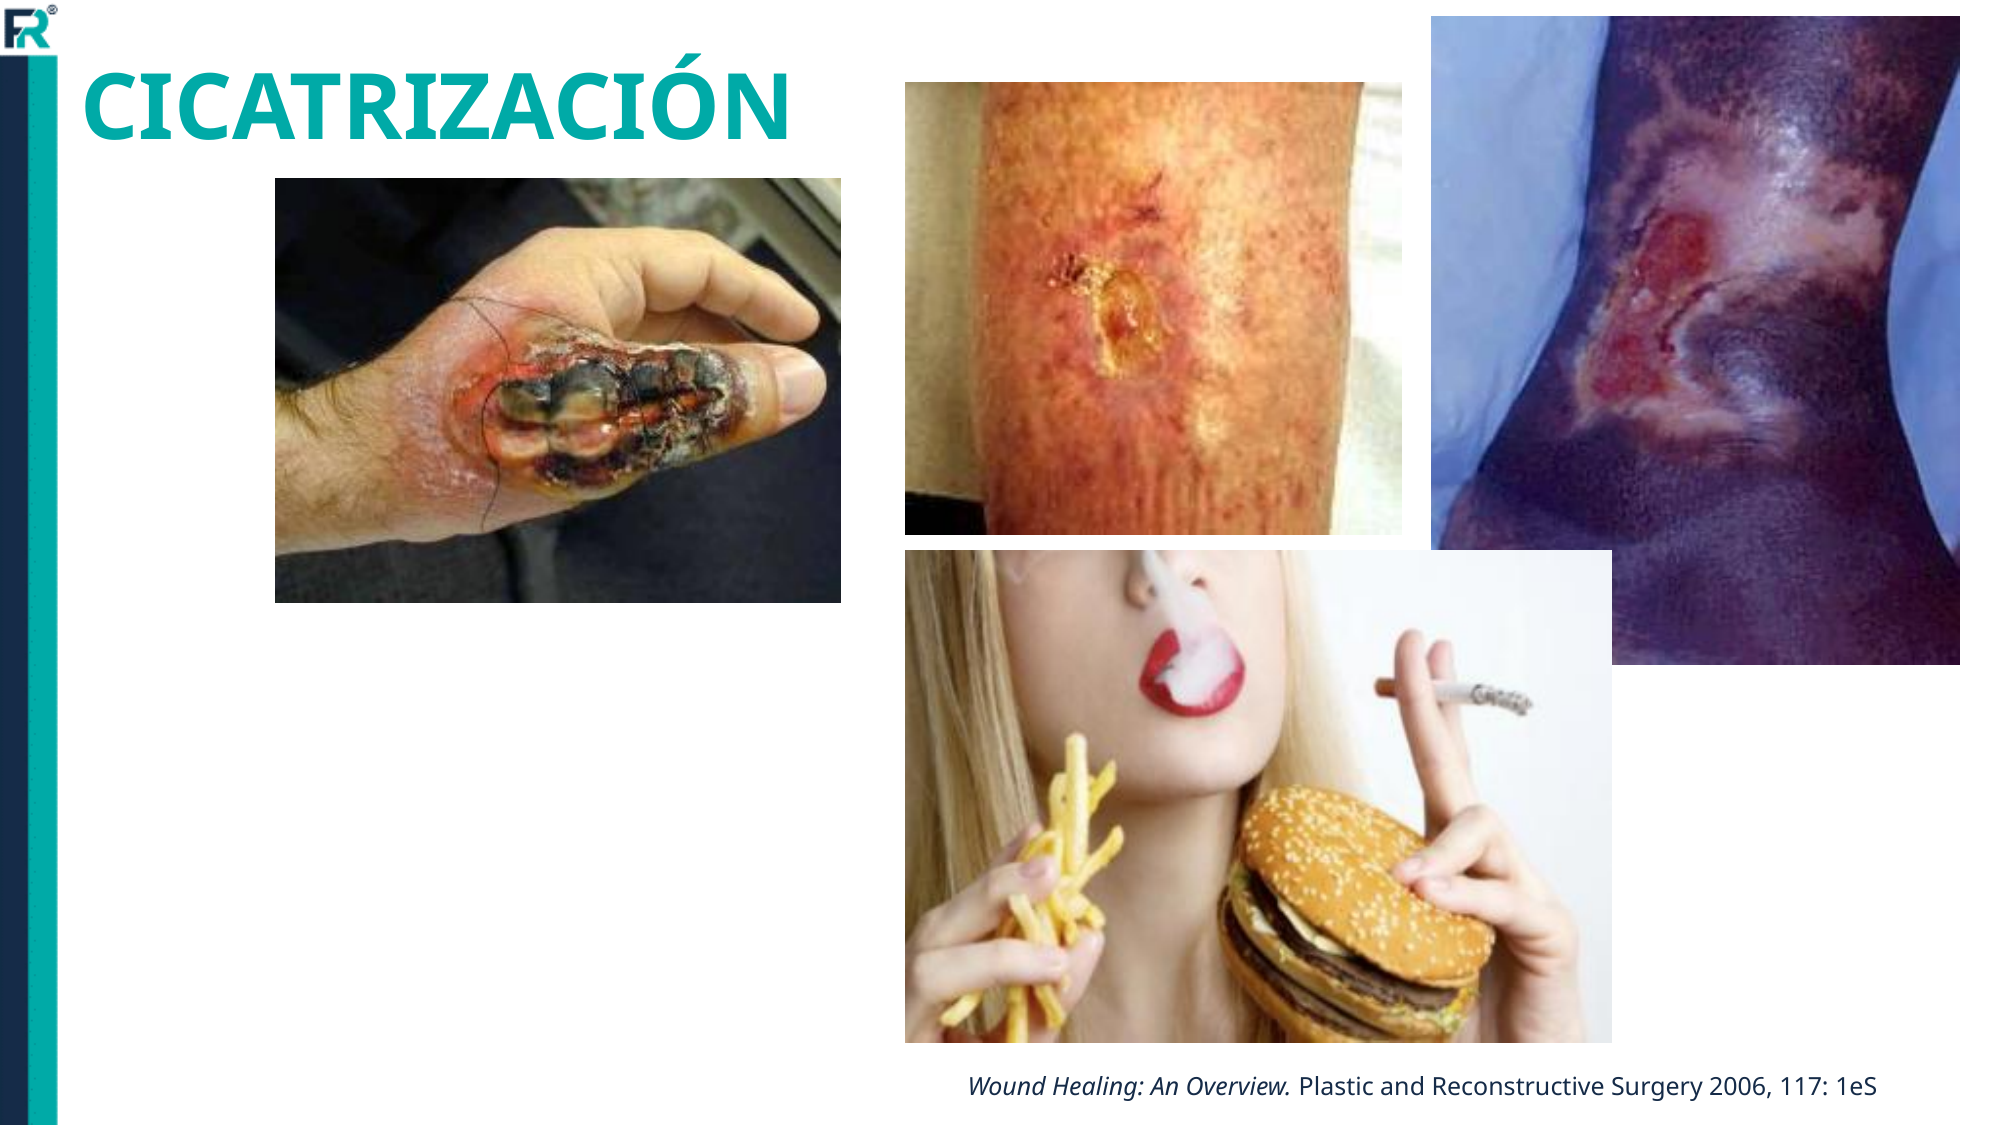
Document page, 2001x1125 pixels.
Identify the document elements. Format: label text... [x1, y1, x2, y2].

title CICATRIZACIÓN [65, 0, 1791, 219]
picture [0, 0, 2001, 1125]
text_box Wound Healing: An Overview. Plastic and Reconstructive Surgery 2006, 117: 1eS [952, 1063, 2000, 1108]
